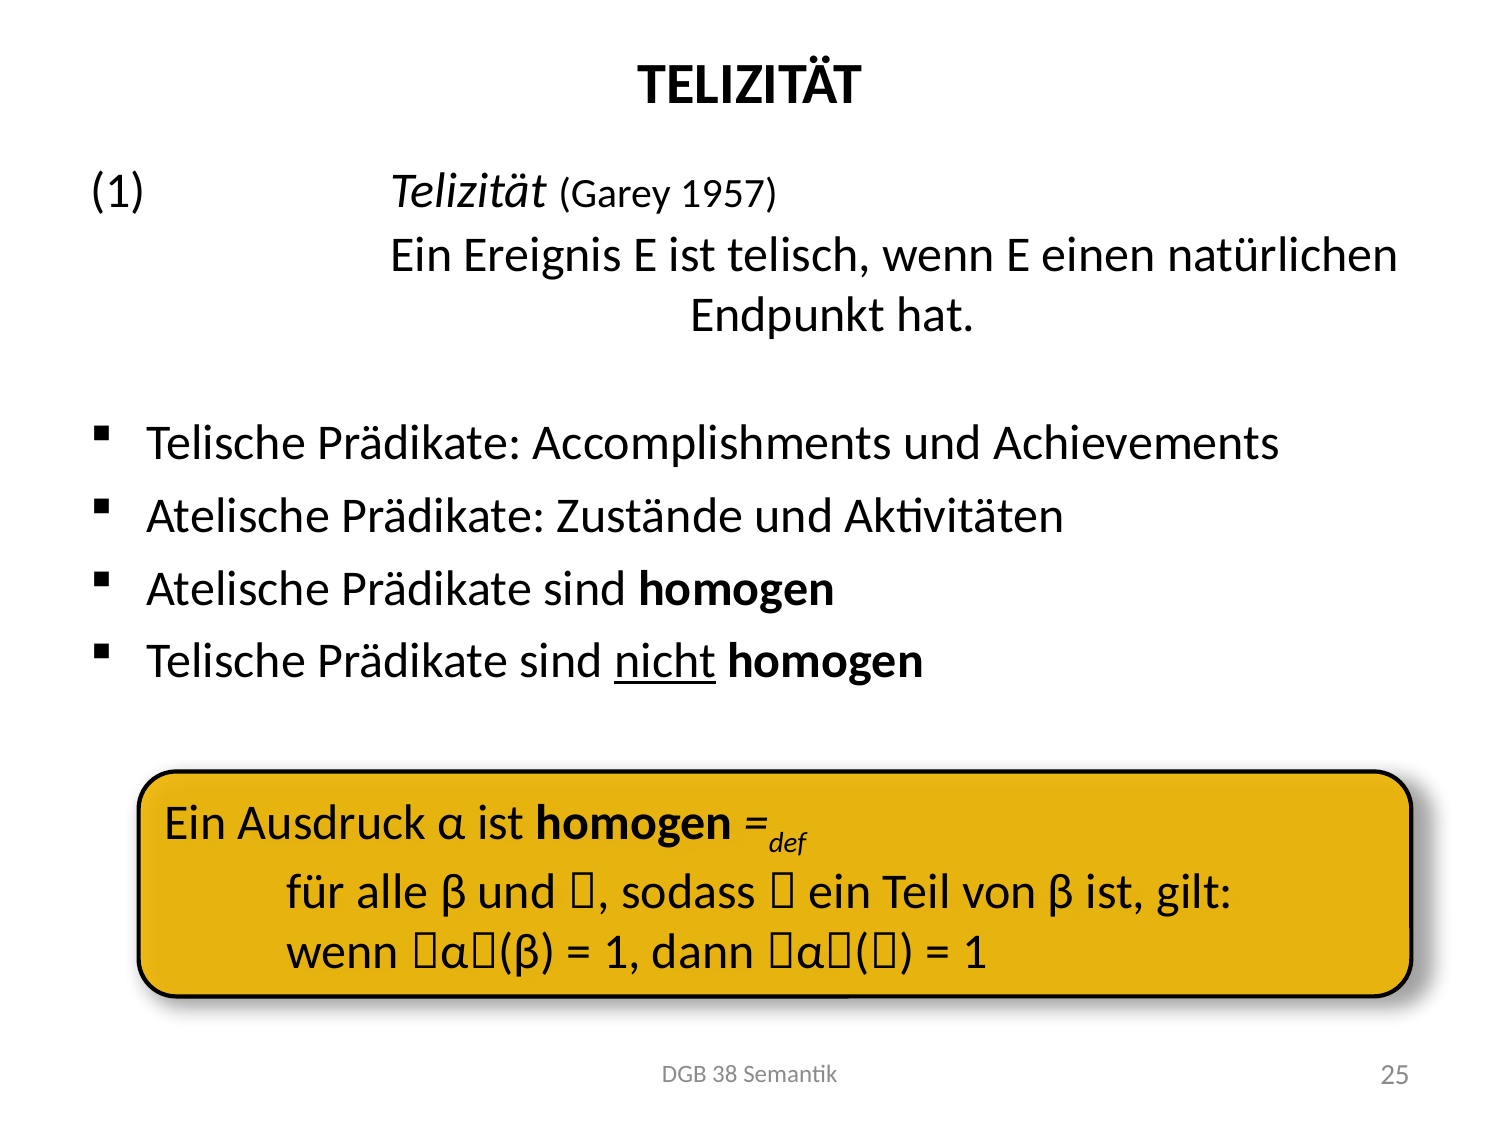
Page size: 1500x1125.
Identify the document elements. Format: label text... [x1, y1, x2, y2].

footer DGB 38 Semantik [512, 1042, 988, 1103]
slide_number 25 [1074, 1042, 1425, 1103]
list (1) Telizität (Garey 1957) Ein Ereignis E ist telisch, wenn E einen natürlichen Endpunkt hat. Telische Prädikate: Accomplishments und Achievements Atelische Prädikate: Zustände und Aktivitäten Atelische Prädikate sind homogen Telische Prädikate sind nicht homogen [75, 149, 1425, 1013]
text_box Ein Ausdruck α ist homogen =def für alle β und , sodass  ein Teil von β ist, gilt: wenn α(β) = 1, dann α() = 1 [136, 769, 1414, 999]
title Telizität [75, 24, 1425, 136]
